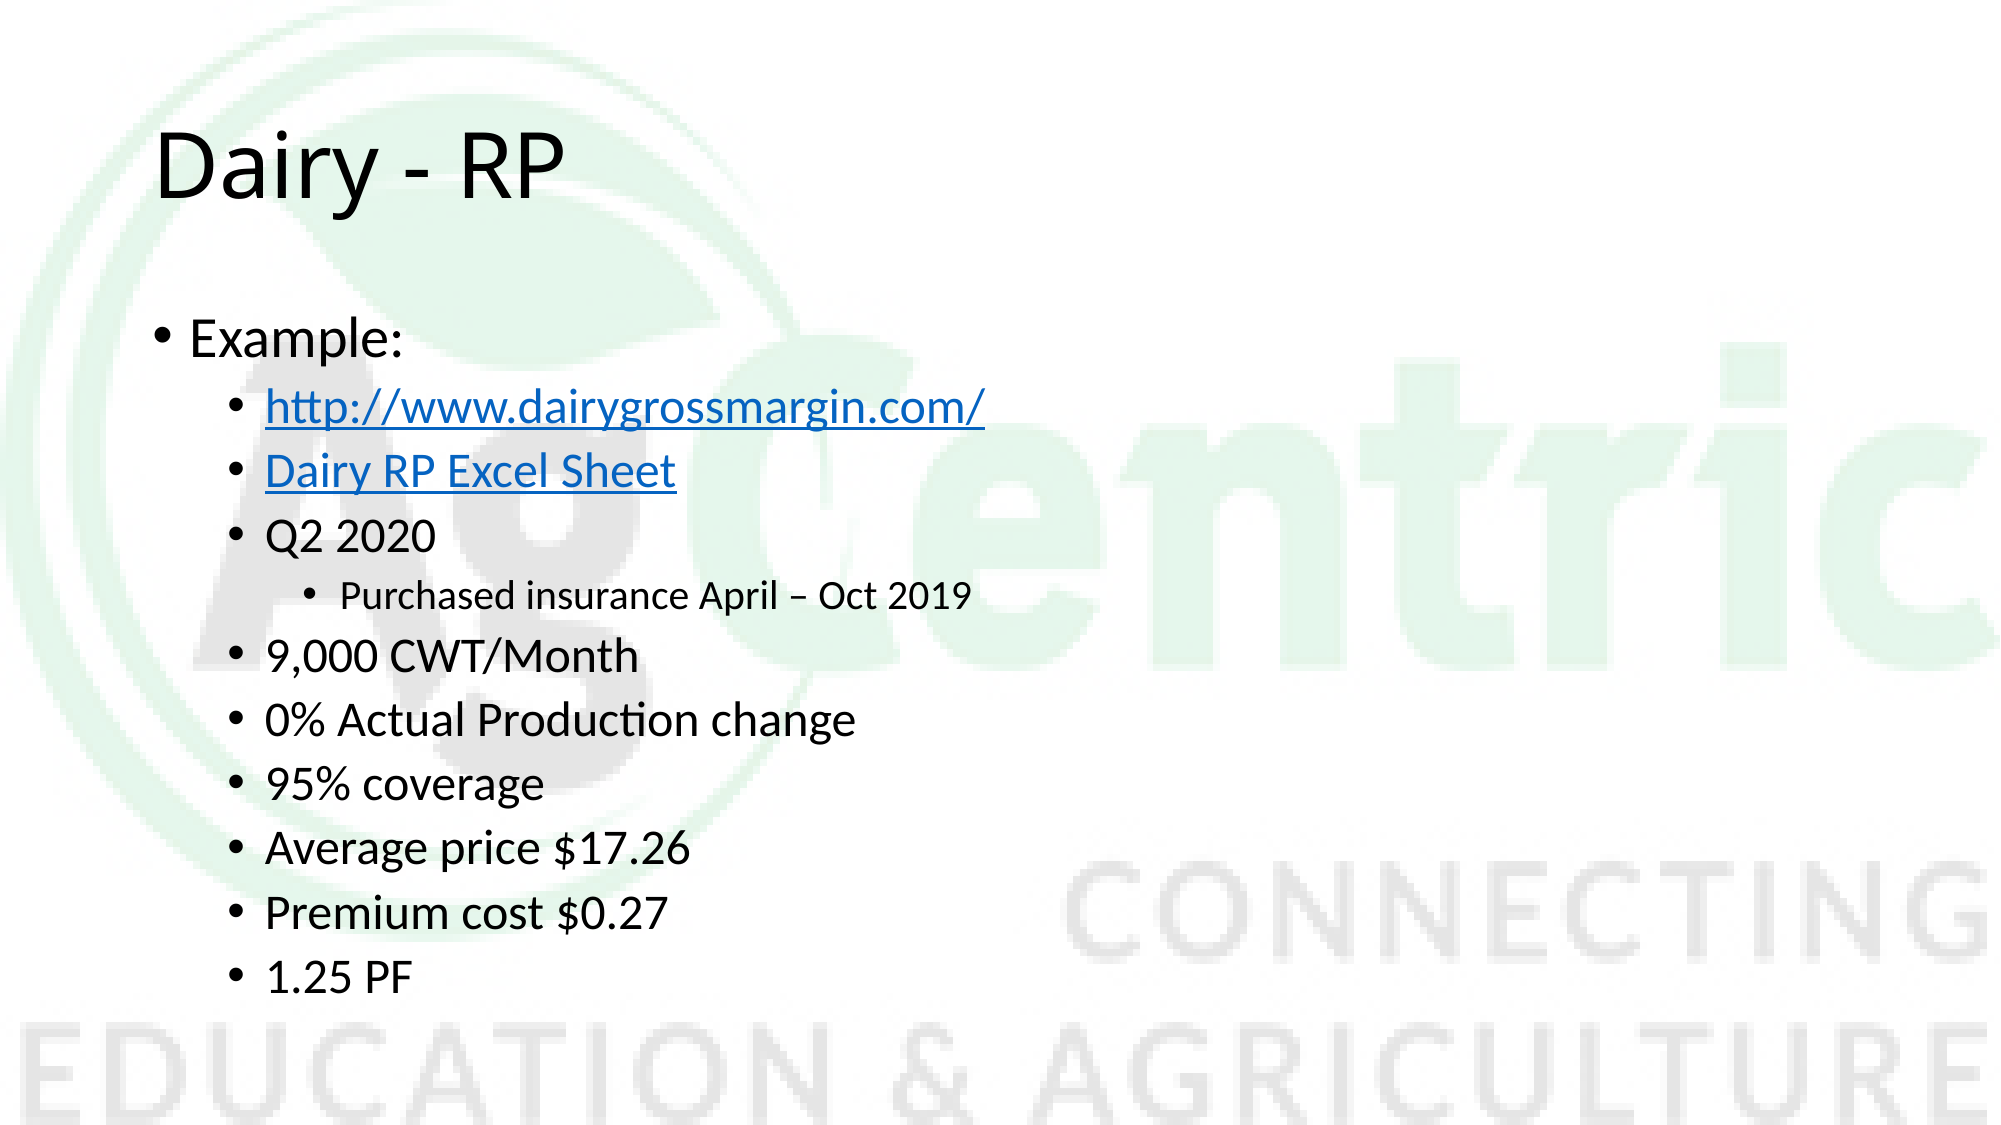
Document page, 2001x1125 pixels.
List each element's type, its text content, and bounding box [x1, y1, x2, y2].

list Example: http://www.dairygrossmargin.com/ Dairy RP Excel Sheet Q2 2020 Purchased insurance April – Oct 2019 9,000 CWT/Month 0% Actual Production change 95% coverage Average price $17.26 Premium cost $0.27 1.25 PF [137, 299, 1863, 1014]
title Dairy - RP [137, 59, 1863, 278]
